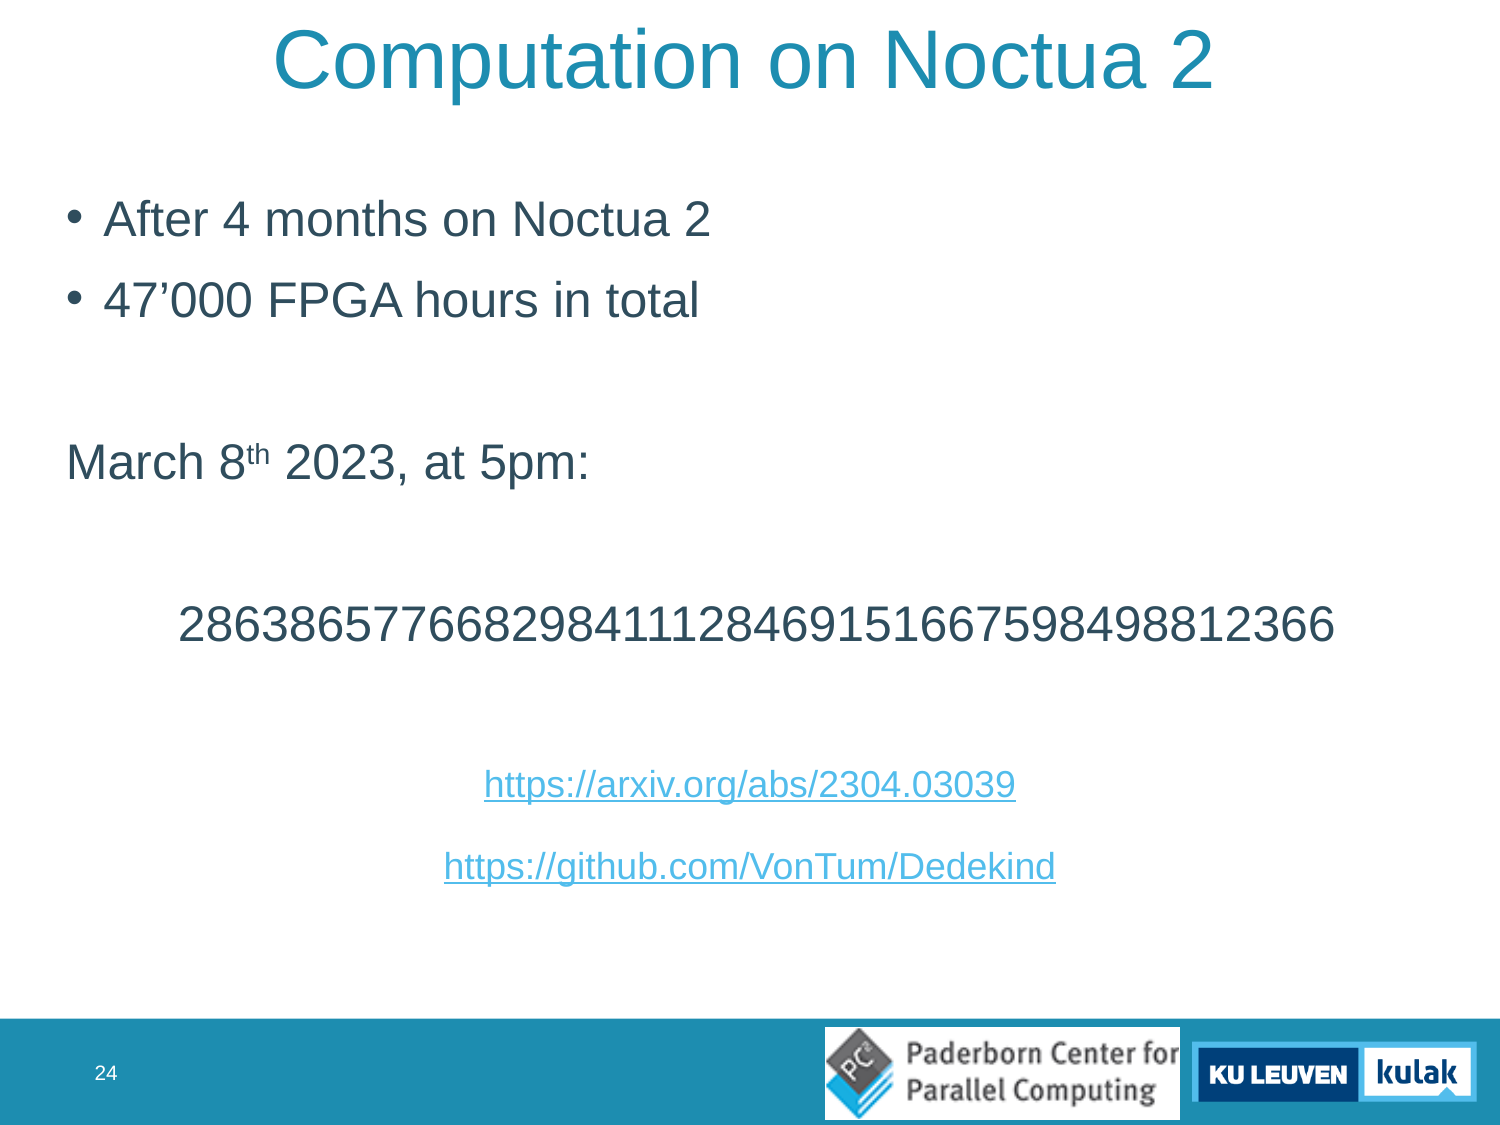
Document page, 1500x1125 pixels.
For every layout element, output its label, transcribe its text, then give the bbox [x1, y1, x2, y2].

slide_number 24 [94, 1018, 201, 1125]
list After 4 months on Noctua 2 47’000 FPGA hours in total March 8th 2023, at 5pm: 286386577668298411128469151667598498812366 [50, 179, 1438, 1022]
picture [825, 1027, 1180, 1120]
picture [1192, 1041, 1477, 1102]
text_box https://arxiv.org/abs/2304.03039 [374, 752, 1125, 813]
text_box https://github.com/VonTum/Dedekind [374, 834, 1125, 895]
title Computation on Noctua 2 [51, 11, 1438, 112]
